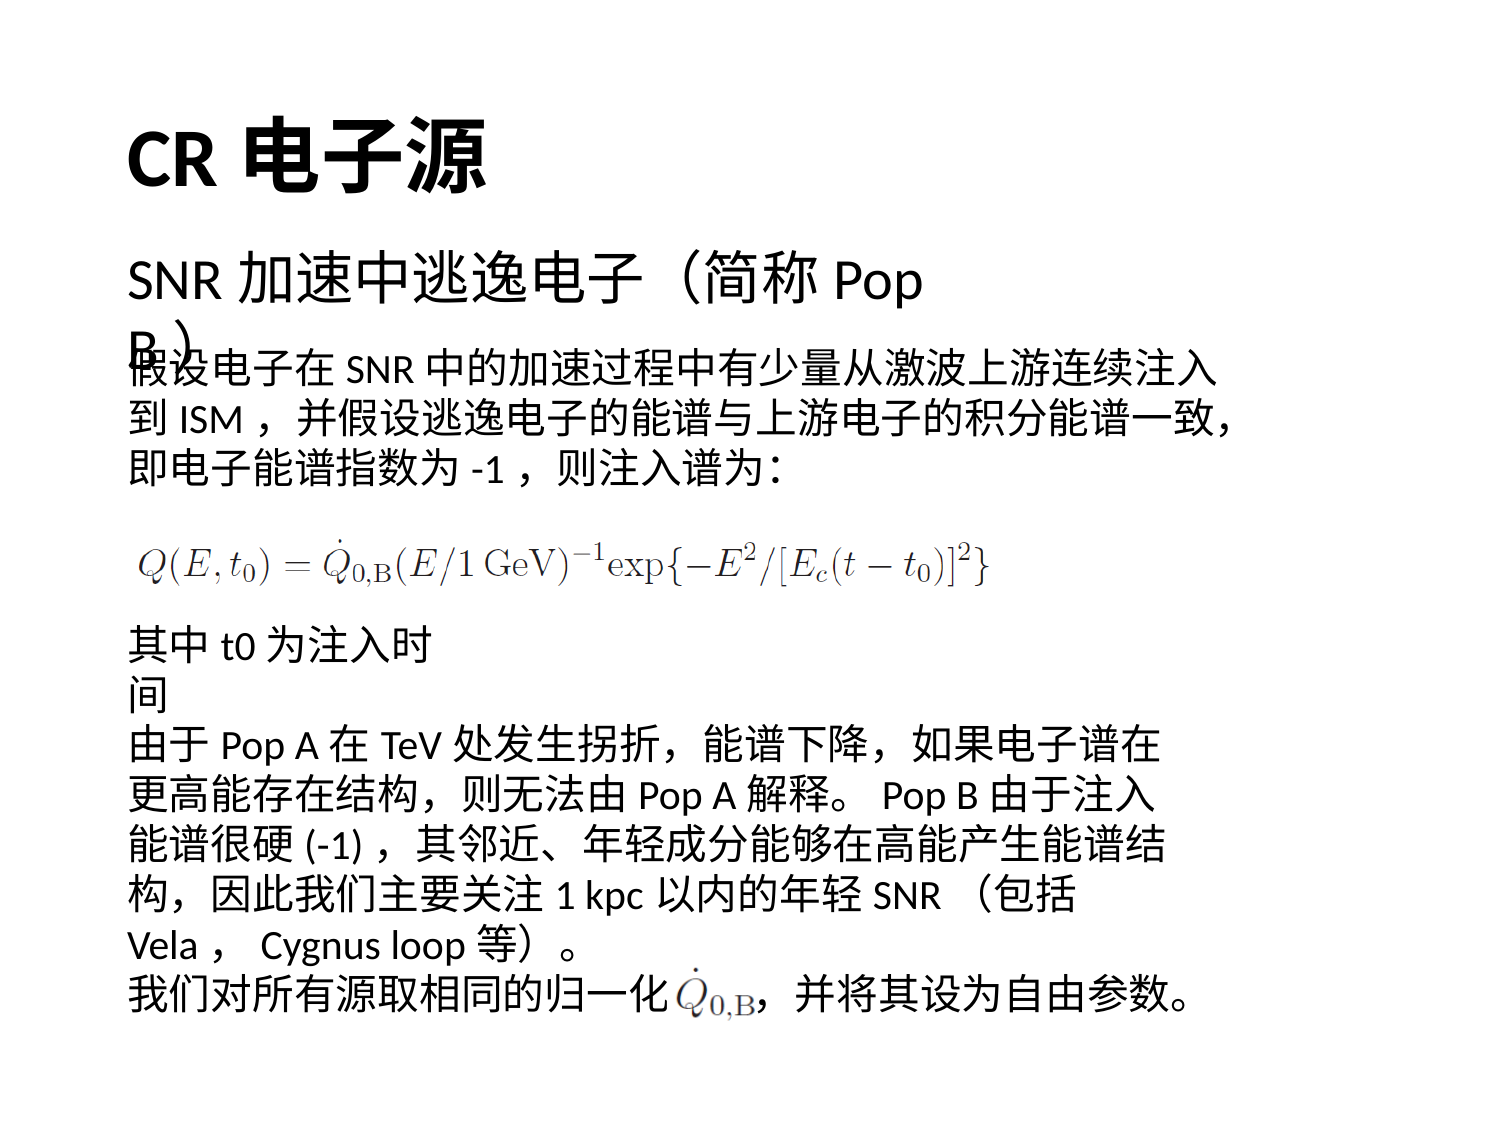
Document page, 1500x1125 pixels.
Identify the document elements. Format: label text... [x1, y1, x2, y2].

text_box 假设电子在SNR中的加速过程中有少量从激波上游连续注入到ISM，并假设逃逸电子的能谱与上游电子的积分能谱一致，即电子能谱指数为-1，则注入谱为： [112, 334, 1269, 500]
text_box 由于Pop A在TeV处发生拐折，能谱下降，如果电子谱在更高能存在结构，则无法由Pop A解释。Pop B由于注入能谱很硬(-1)，其邻近、年轻成分能够在高能产生能谱结构，因此我们主要关注1 kpc以内的年轻SNR（包括Vela，Cygnus loop等）。 我们对所有源取相同的归一化 ，并将其设为自由参数。 [112, 710, 1212, 1026]
text_box SNR加速中逃逸电子（简称Pop B） [112, 233, 979, 334]
picture [112, 505, 996, 603]
text_box CR电子源 [112, 107, 1407, 234]
picture [666, 953, 758, 1027]
text_box 其中t0为注入时间 [112, 611, 480, 710]
